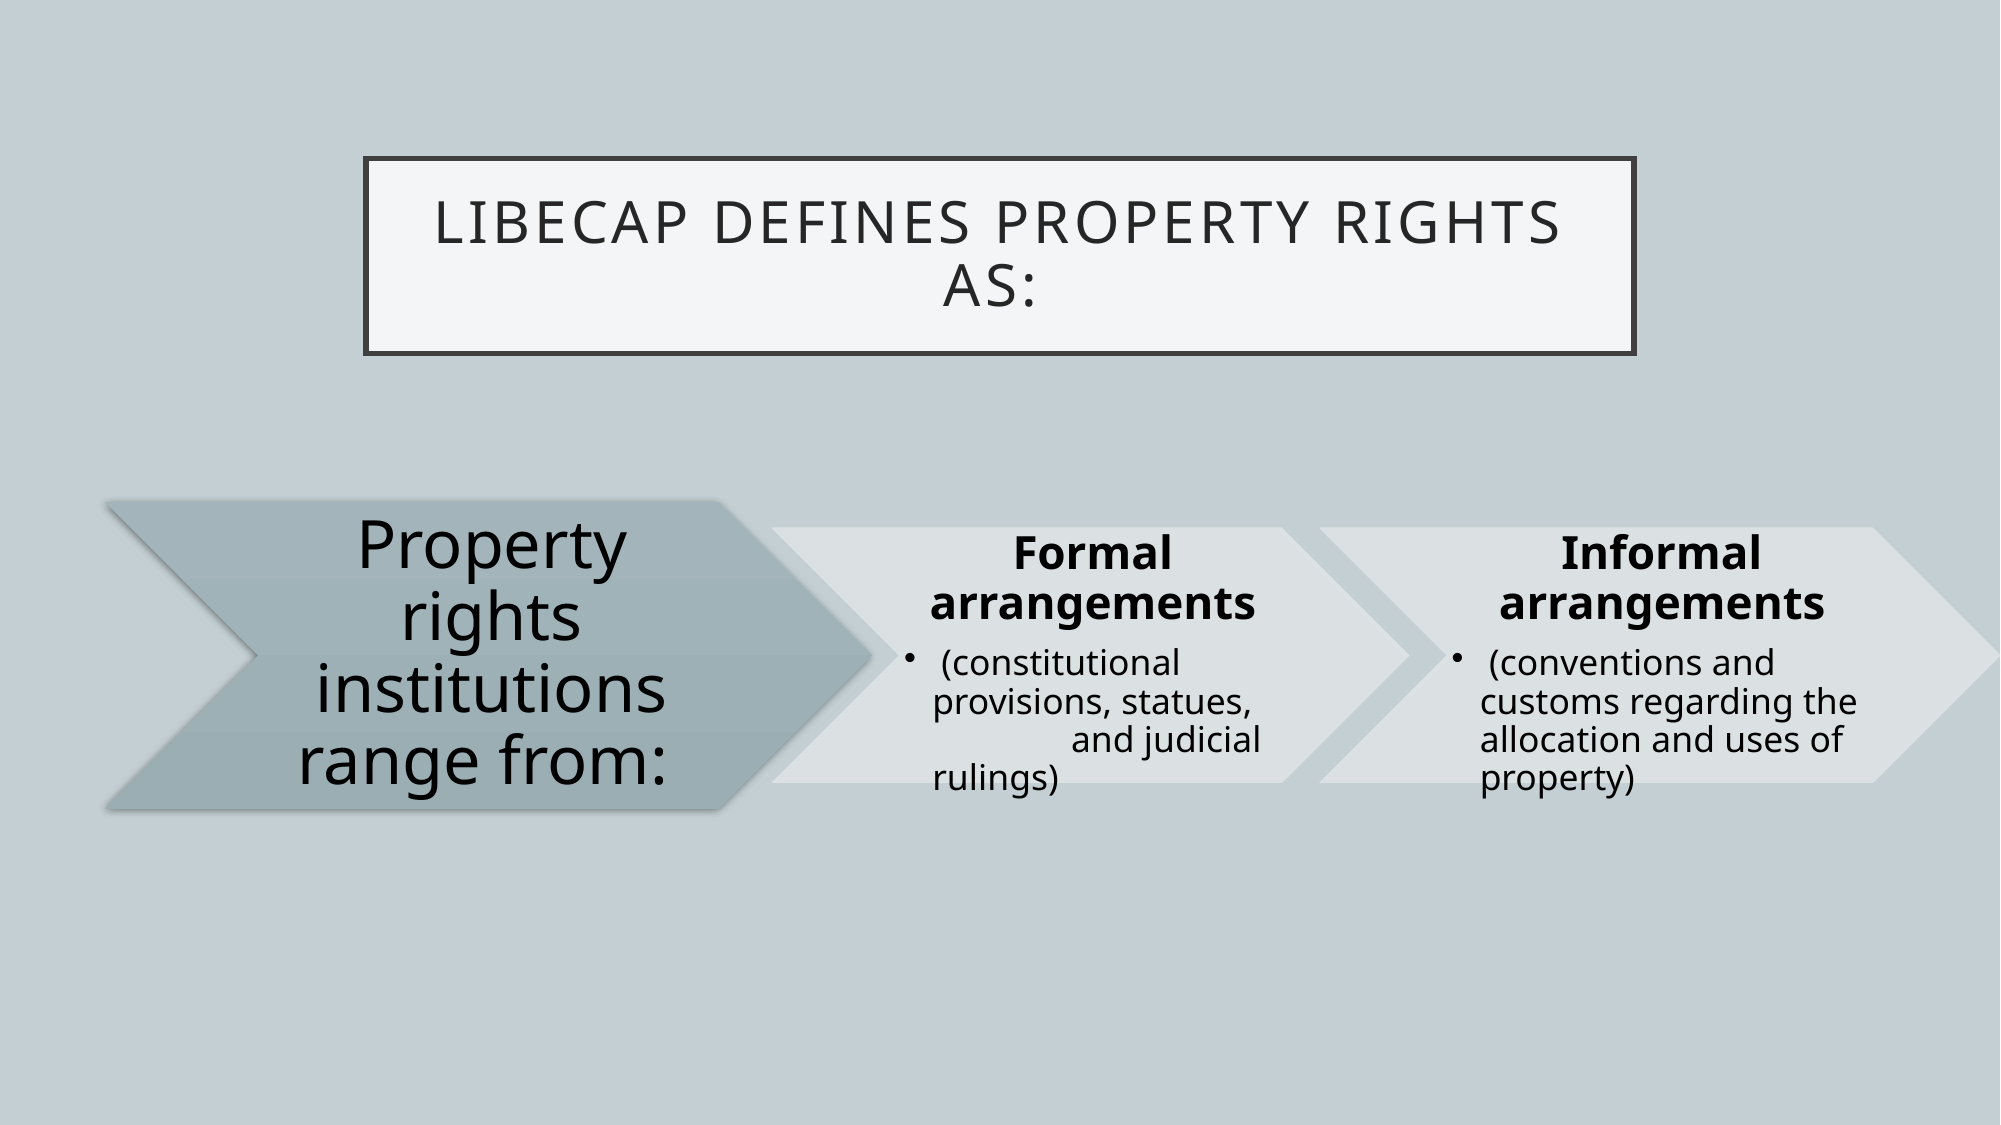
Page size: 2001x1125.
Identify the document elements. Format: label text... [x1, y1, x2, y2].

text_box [104, 185, 2000, 1125]
title Libecap defines property rights as: [363, 156, 1637, 185]
